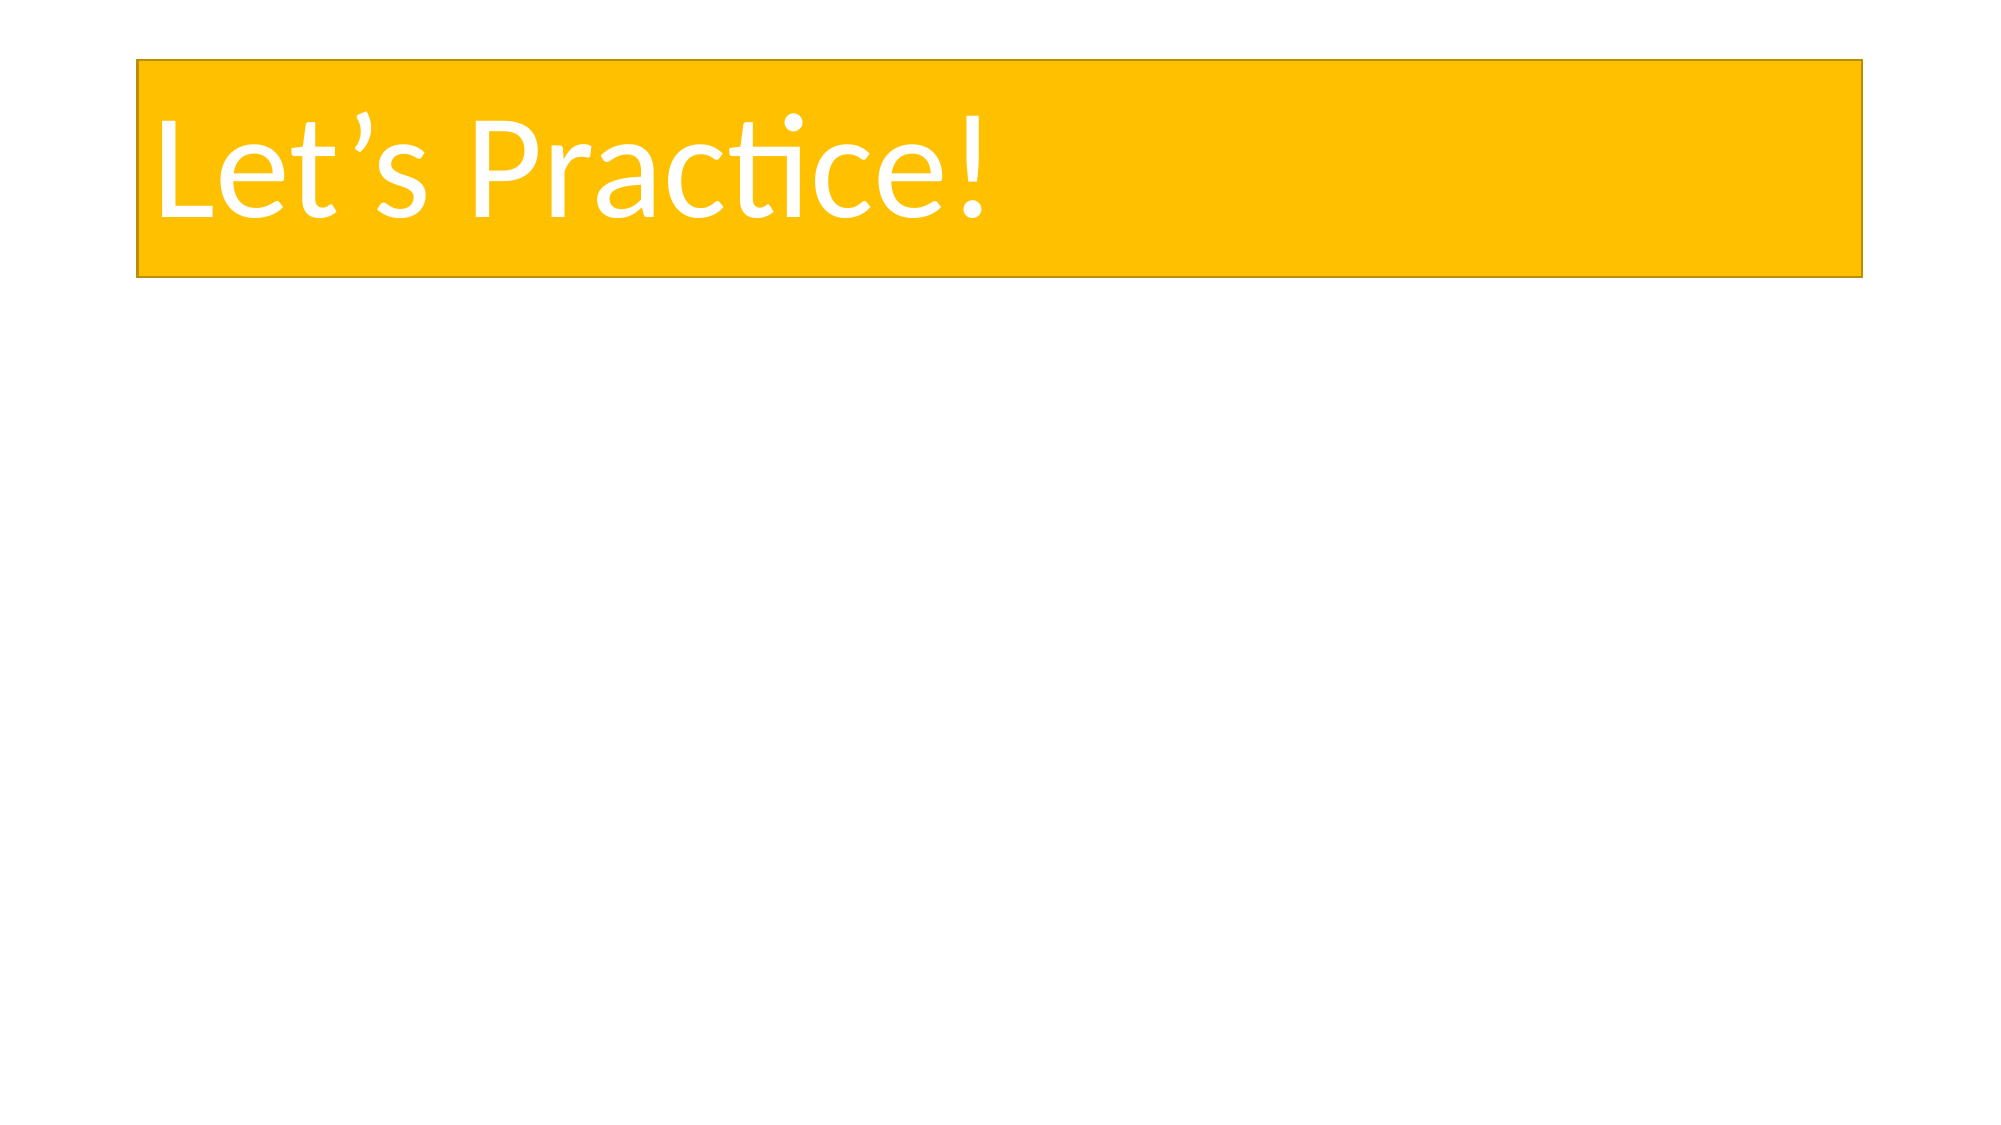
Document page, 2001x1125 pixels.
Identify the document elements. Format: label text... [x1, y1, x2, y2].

title Let’s Practice! [136, 59, 1863, 278]
